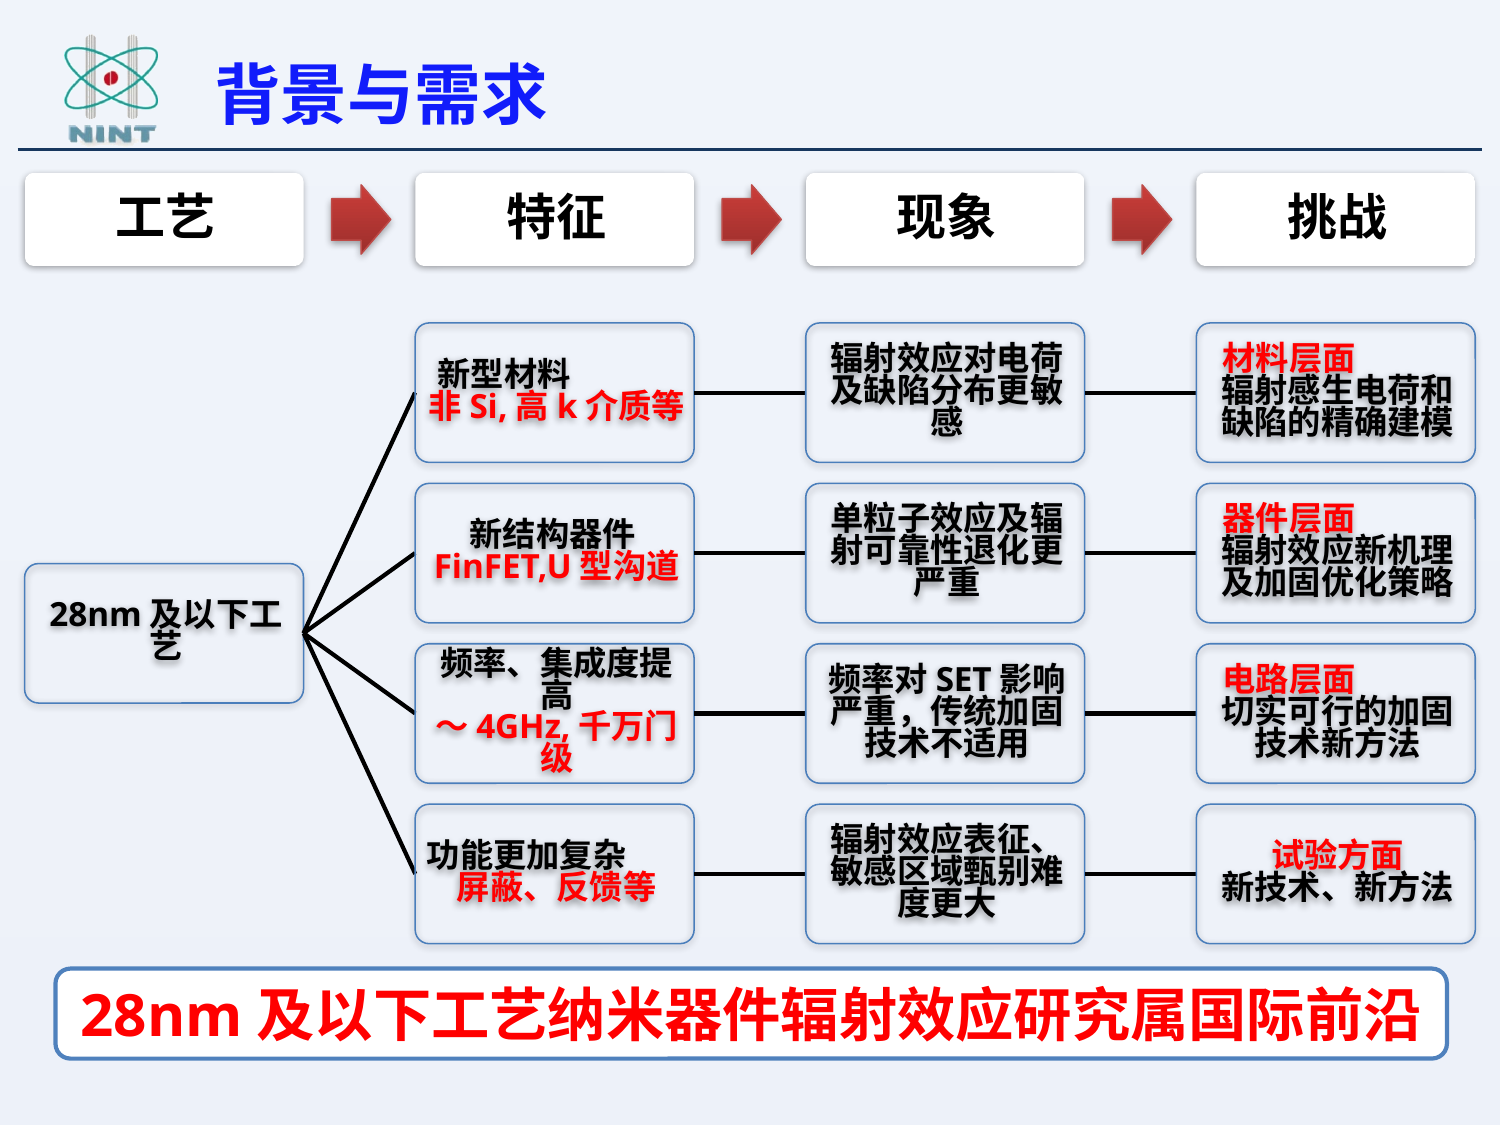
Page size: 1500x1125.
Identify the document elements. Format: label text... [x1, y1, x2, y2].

picture [64, 34, 158, 148]
text_box 28nm及以下工艺纳米器件辐射效应研究属国际前沿 [53, 996, 1450, 1061]
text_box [23, 278, 1477, 988]
text_box 背景与需求 [199, 46, 1453, 140]
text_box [23, 172, 1477, 267]
